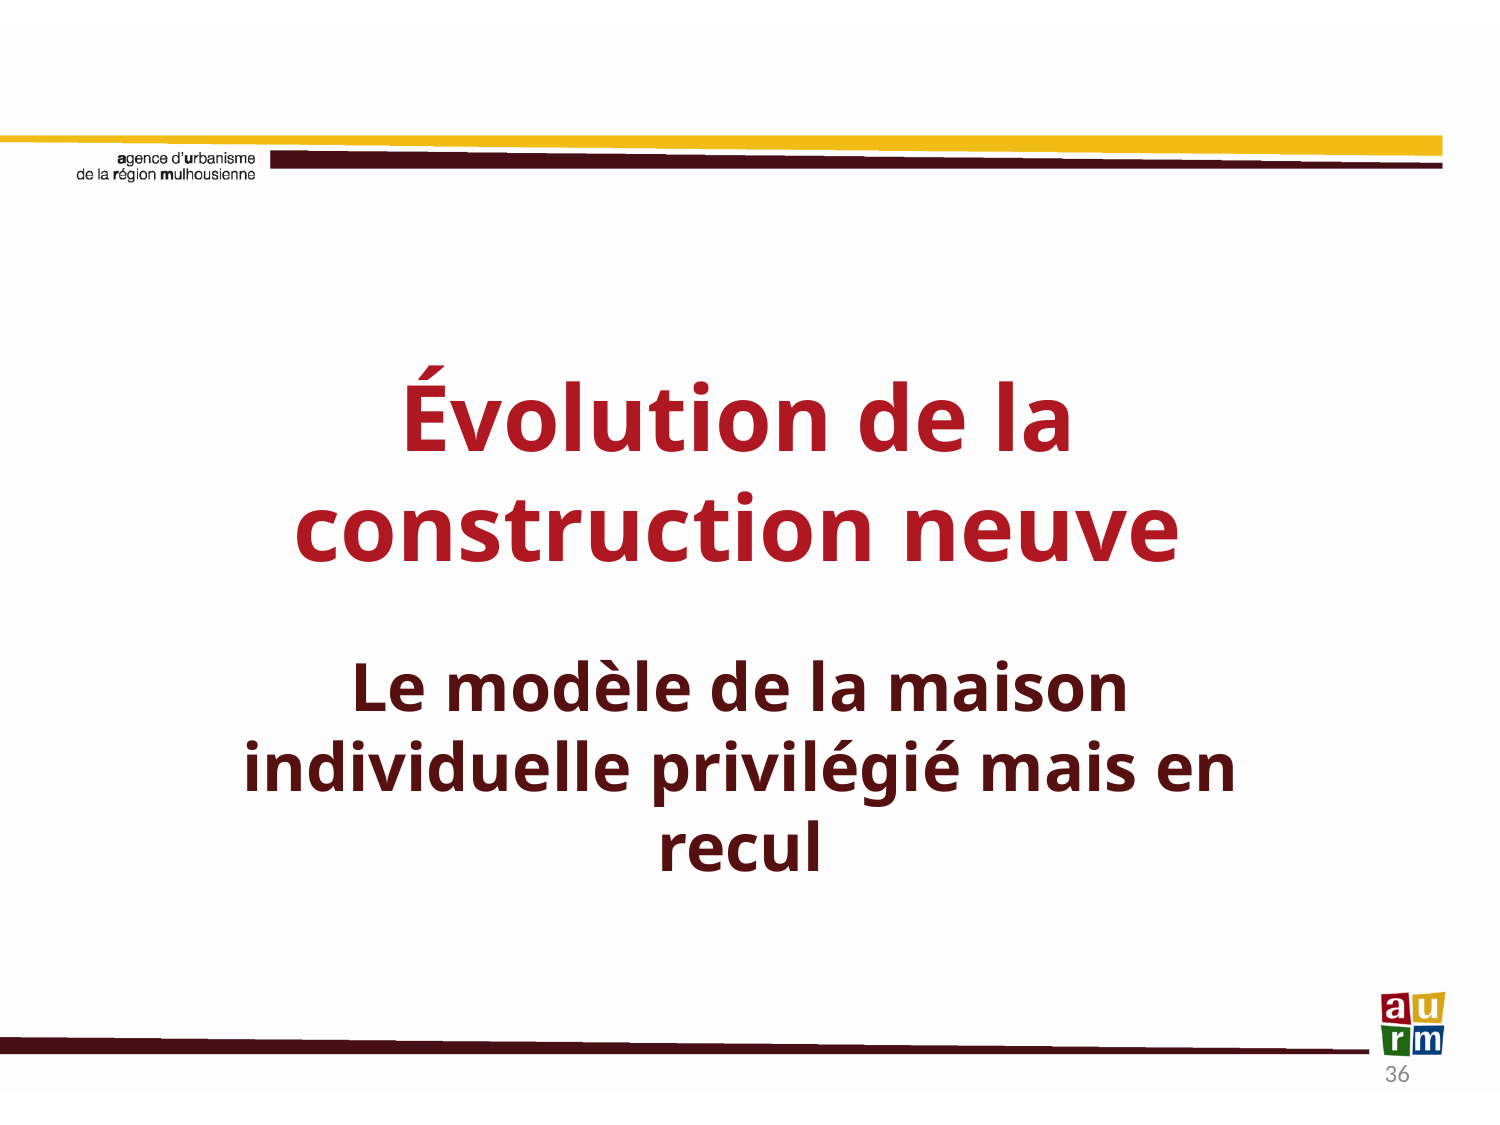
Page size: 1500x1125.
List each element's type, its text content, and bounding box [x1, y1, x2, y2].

picture [0, 31, 1500, 1093]
title Évolution de la construction neuve [88, 349, 1388, 591]
slide_number 36 [1074, 1042, 1425, 1103]
subtitle Le modèle de la maison individuelle privilégié mais en recul [206, 637, 1276, 926]
